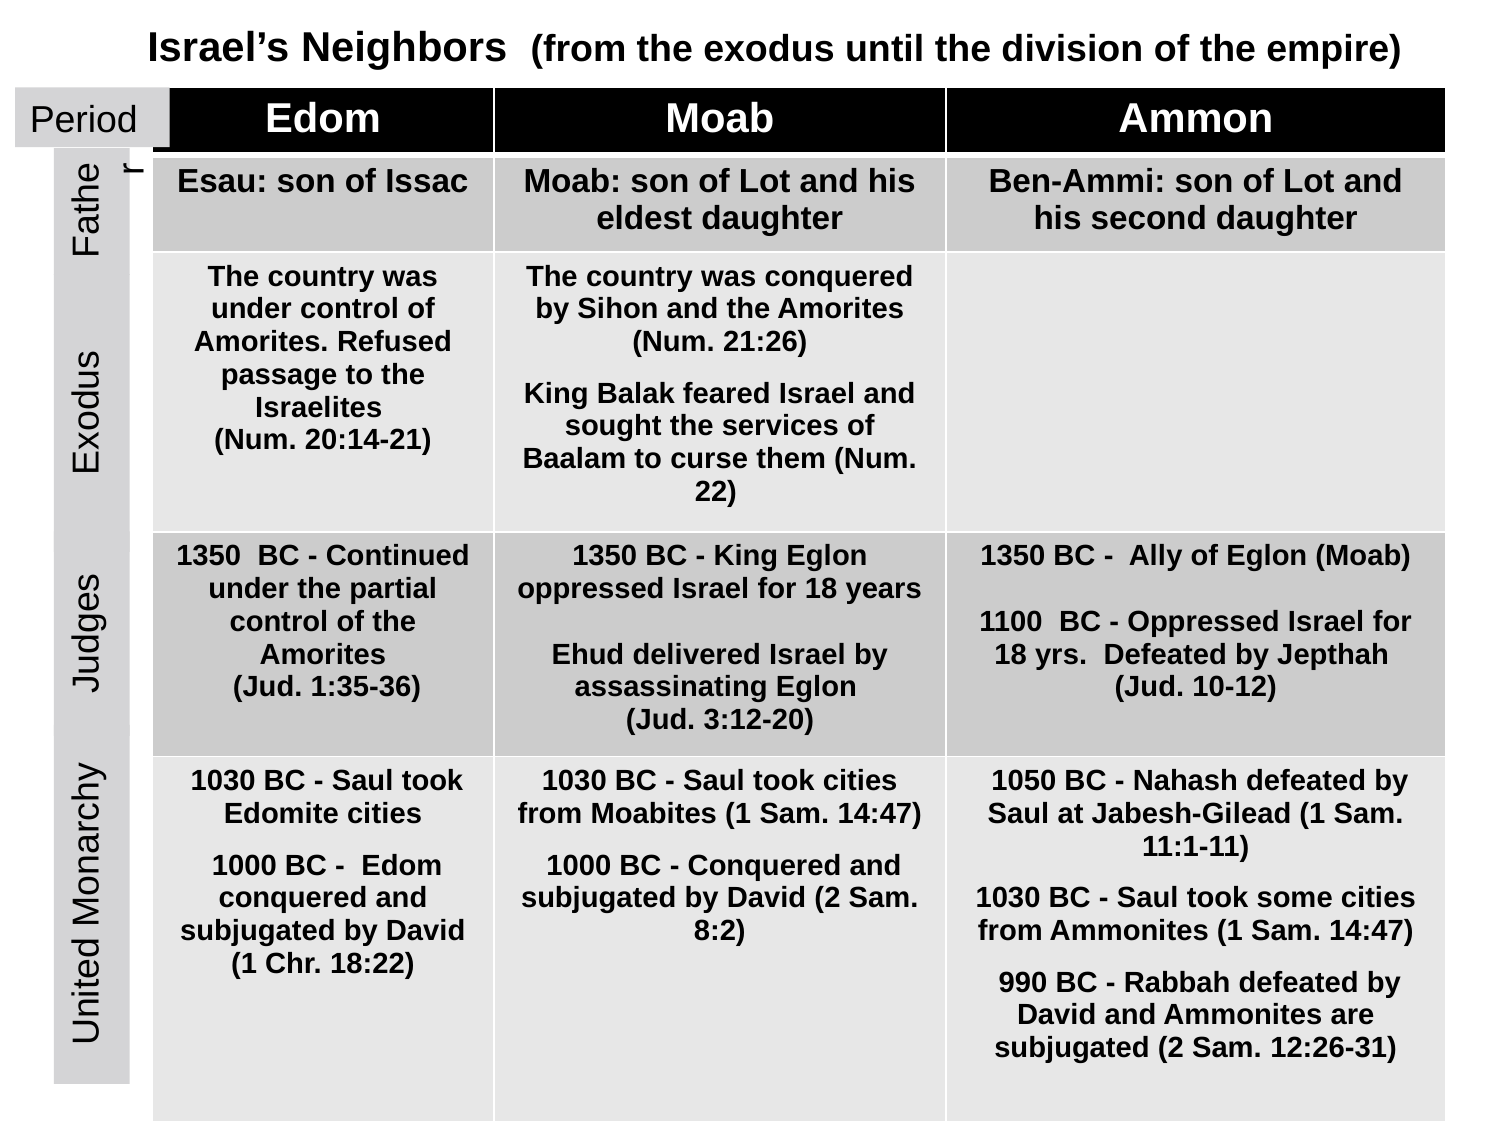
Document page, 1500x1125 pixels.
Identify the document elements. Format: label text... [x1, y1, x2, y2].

table_cell The country was under control of Amorites. Refused passage to the Israelites (Num. 20:14-21) [153, 253, 493, 531]
table_header Ammon [947, 88, 1445, 152]
text_box Period [15, 87, 170, 148]
table_cell The country was conquered by Sihon and the Amorites (Num. 21:26) King Balak feared Israel and sought the services of Baalam to curse them (Num. 22) [495, 253, 945, 531]
table_cell Ben-Ammi: son of Lot and his second daughter [947, 158, 1445, 251]
text_box Israel’s Neighbors (from the exodus until the division of the empire) [99, 11, 1450, 77]
table_cell 1030 BC - Saul took cities from Moabites (1 Sam. 14:47) 1000 BC - Conquered and subjugated by David (2 Sam. 8:2) [495, 757, 945, 1121]
table_cell 1030 BC - Saul took Edomite cities 1000 BC - Edom conquered and subjugated by David (1 Chr. 18:22) [153, 757, 493, 1121]
text_box Judges [53, 531, 130, 724]
table_cell 1350 BC - King Eglon oppressed Israel for 18 years Ehud delivered Israel by assassinating Eglon (Jud. 3:12-20) [495, 533, 945, 756]
table_cell 1050 BC - Nahash defeated by Saul at Jabesh-Gilead (1 Sam. 11:1-11) 1030 BC - Saul took some cities from Ammonites (1 Sam. 14:47) 990 BC - Rabbah defeated by David and Ammonites are subjugated (2 Sam. 12:26-31) [947, 757, 1445, 1121]
table_header Moab [495, 88, 945, 152]
table_cell Moab: son of Lot and his eldest daughter [495, 158, 945, 251]
table_cell [947, 253, 1445, 531]
text_box Father [53, 148, 130, 274]
table_cell 1350 BC - Continued under the partial control of the Amorites (Jud. 1:35-36) [153, 533, 493, 756]
table_cell 1350 BC - Ally of Eglon (Moab) 1100 BC - Oppressed Israel for 18 yrs. Defeated by Jepthah (Jud. 10-12) [947, 533, 1445, 756]
text_box Exodus [53, 274, 130, 531]
table_header Edom [153, 88, 493, 152]
text_box United Monarchy [53, 724, 130, 1084]
table_cell Esau: son of Issac [153, 158, 493, 251]
